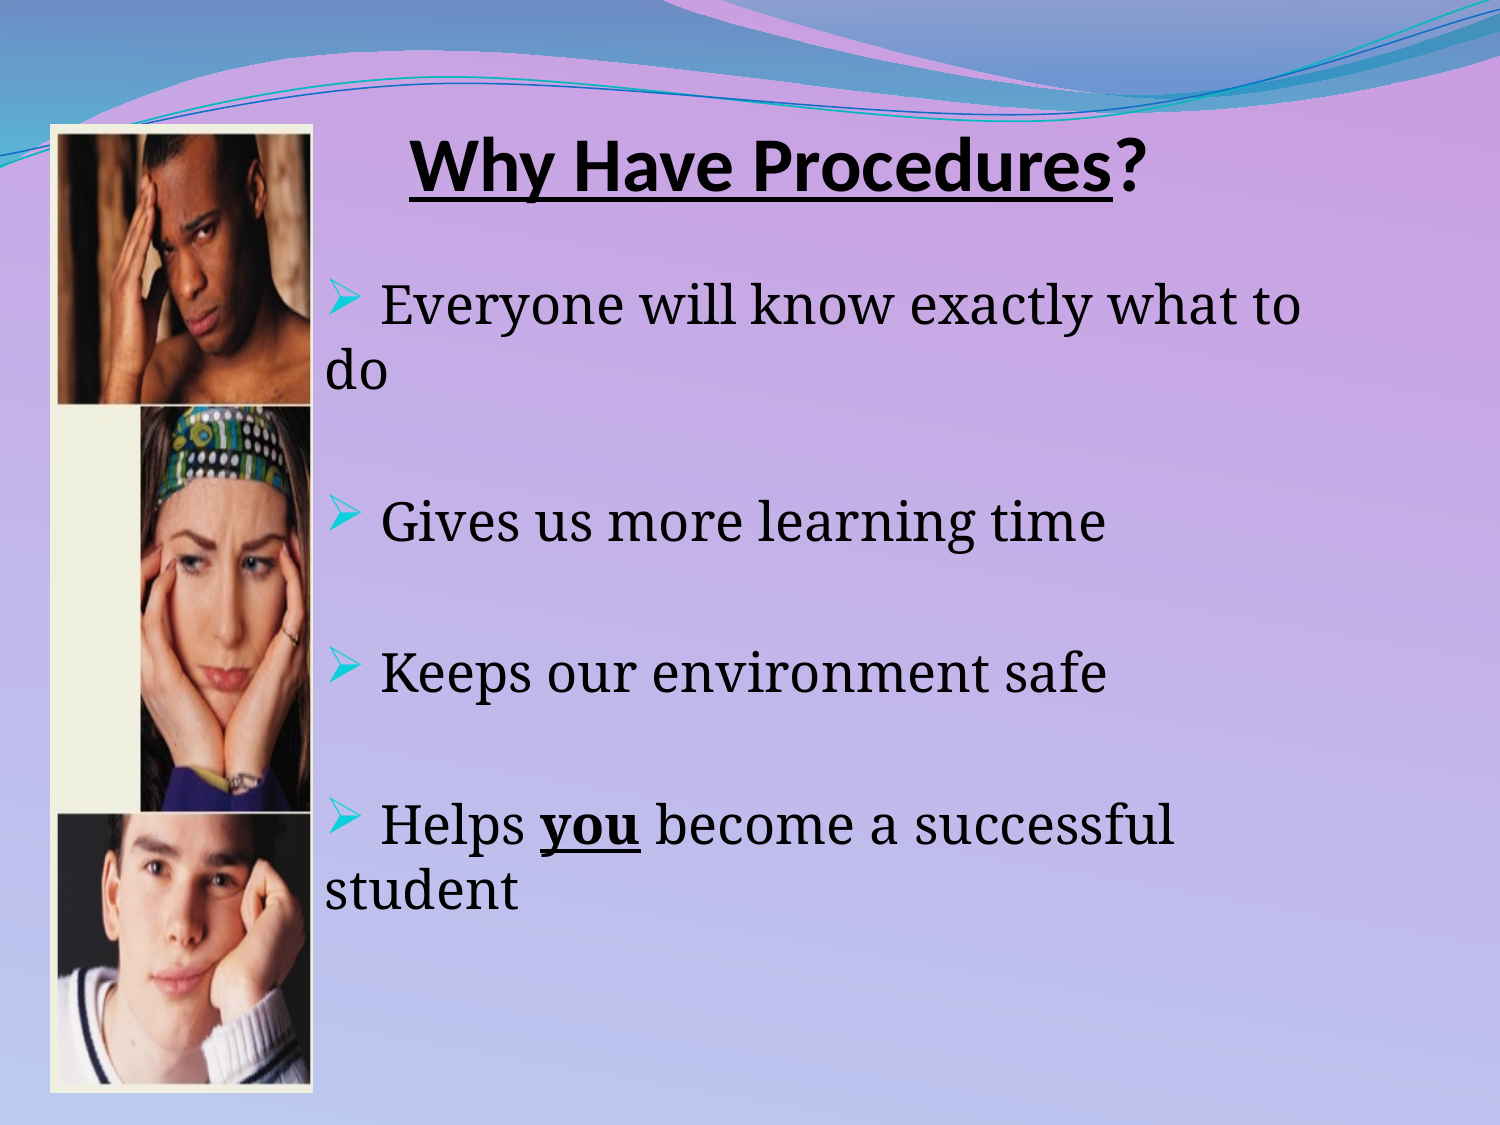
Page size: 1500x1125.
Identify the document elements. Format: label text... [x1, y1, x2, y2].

picture [49, 124, 313, 1093]
title Why Have Procedures? [137, 112, 1188, 301]
subtitle Everyone will know exactly what to do Gives us more learning time Keeps our environment safe Helps you become a successful student [324, 187, 1338, 951]
